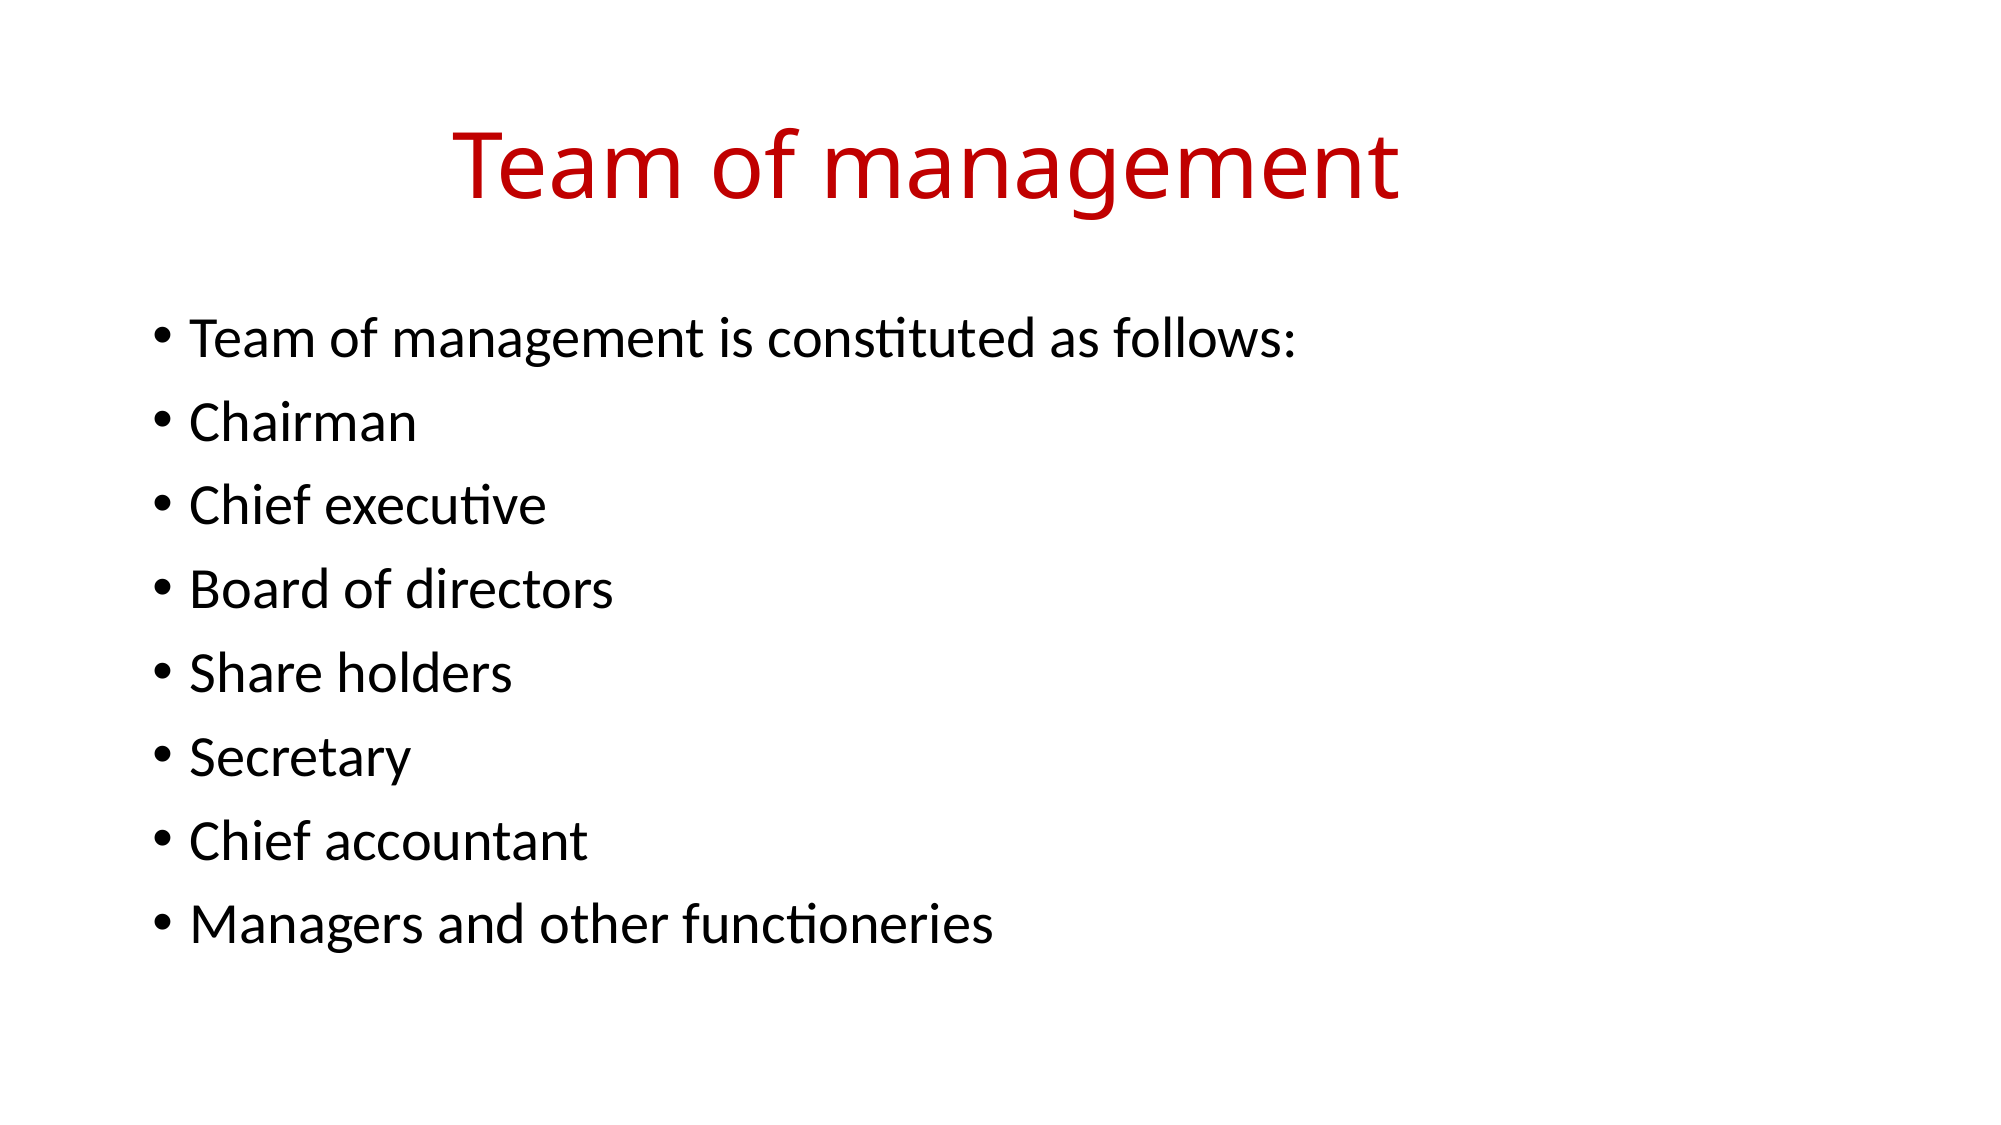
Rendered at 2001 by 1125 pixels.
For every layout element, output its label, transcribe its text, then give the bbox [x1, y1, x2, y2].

list Team of management is constituted as follows: Chairman Chief executive Board of directors Share holders Secretary Chief accountant Managers and other functioneries [137, 299, 1863, 1014]
title Team of management [137, 59, 1863, 278]
